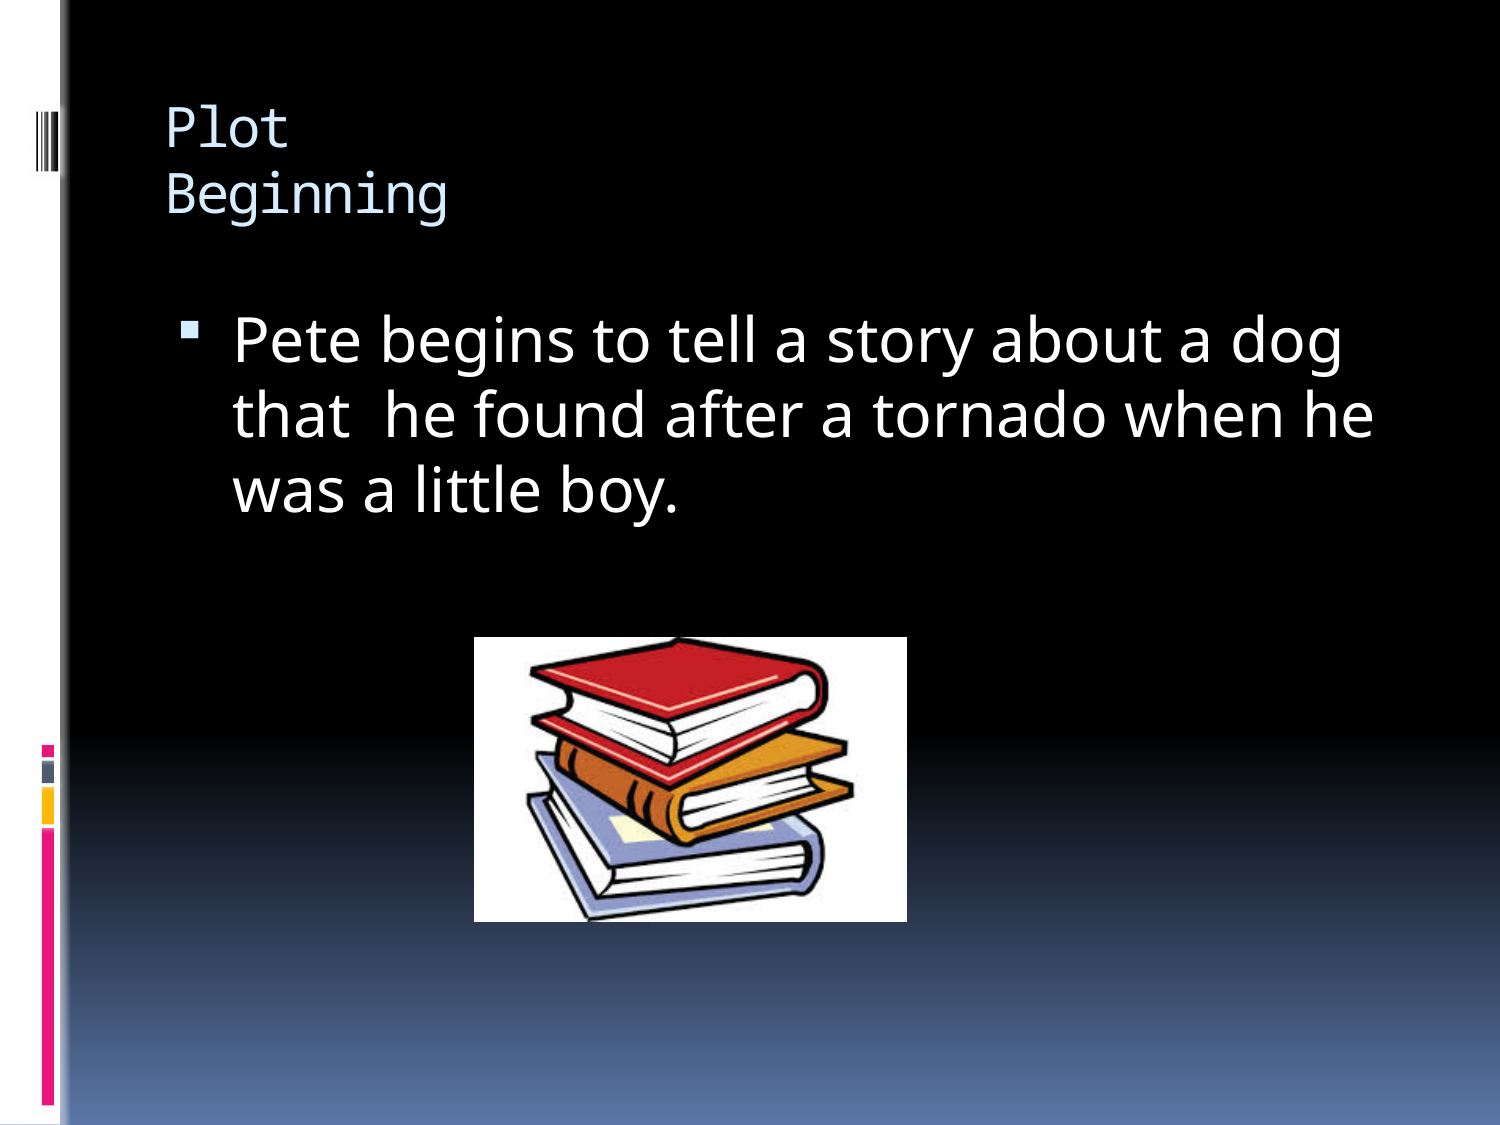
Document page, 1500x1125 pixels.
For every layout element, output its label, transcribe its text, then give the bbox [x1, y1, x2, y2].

list Pete begins to tell a story about a dog that he found after a tornado when he was a little boy. [150, 292, 1425, 1043]
picture [474, 637, 907, 923]
title Plot Beginning [150, 83, 1425, 234]
